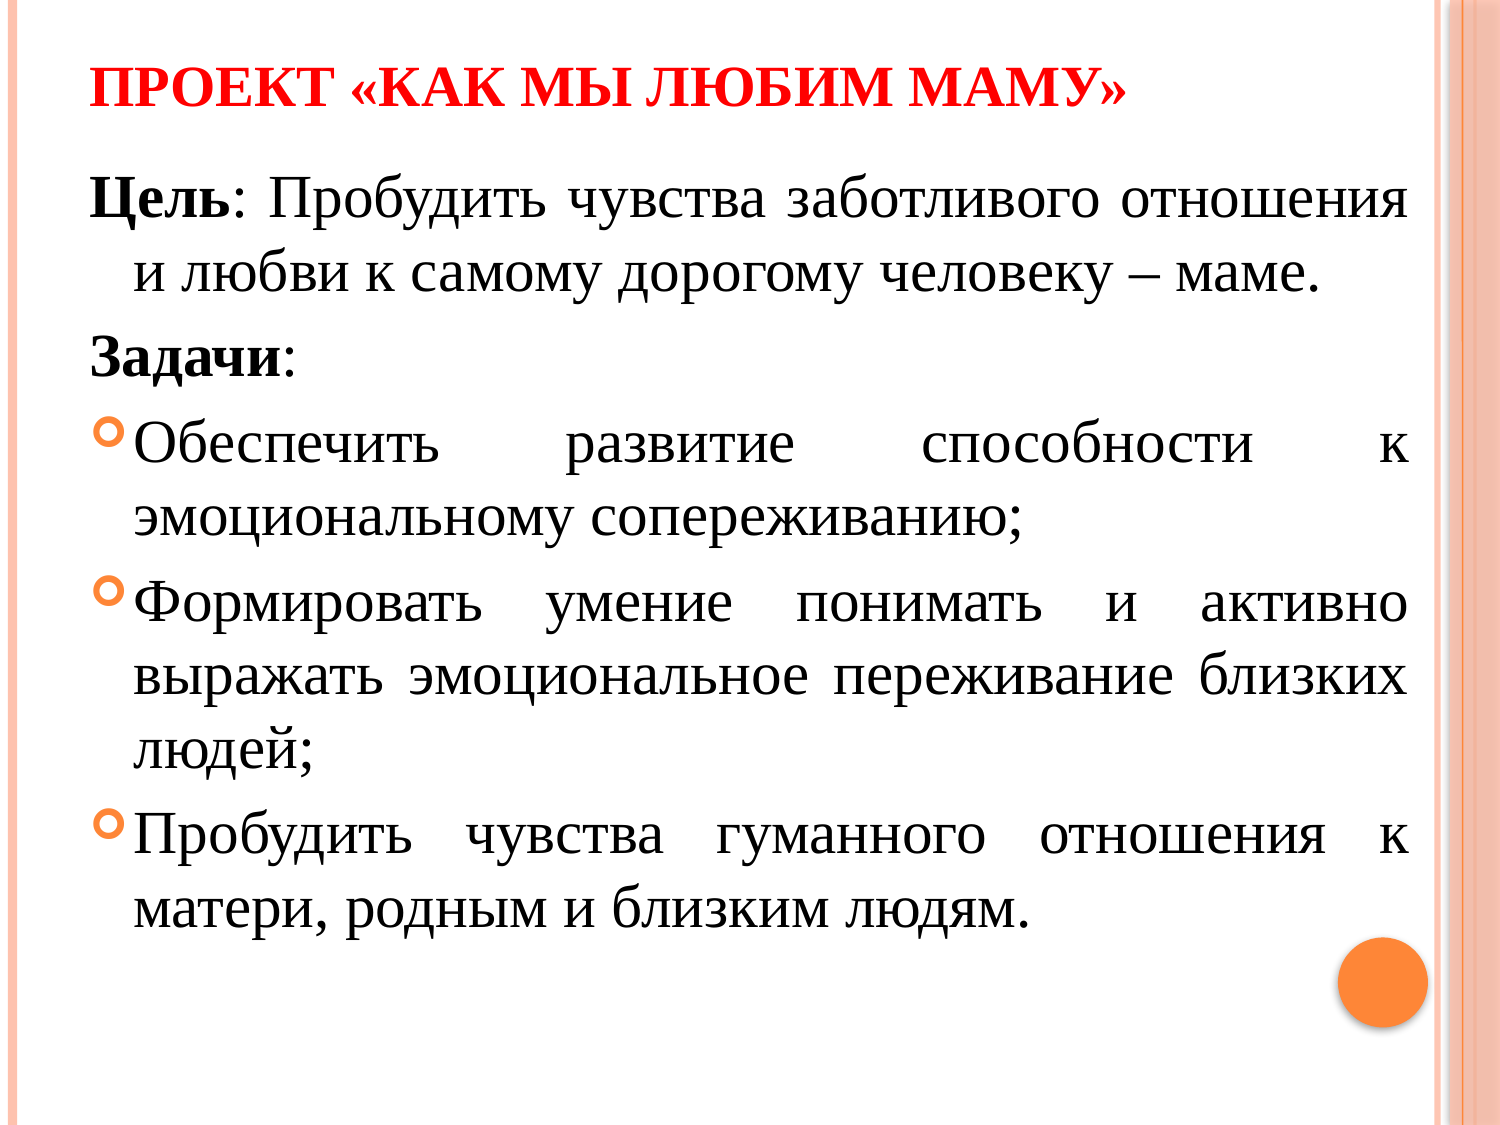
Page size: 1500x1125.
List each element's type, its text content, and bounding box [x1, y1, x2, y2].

list Цель: Пробудить чувства заботливого отношения и любви к самому дорогому человеку – маме. Задачи: Обеспечить развитие способности к эмоциональному сопереживанию; Формировать умение понимать и активно выражать эмоциональное переживание близких людей; Пробудить чувства гуманного отношения к матери, родным и близким людям. [75, 149, 1425, 1005]
title Проект «Как мы любим маму» [75, 45, 1425, 126]
